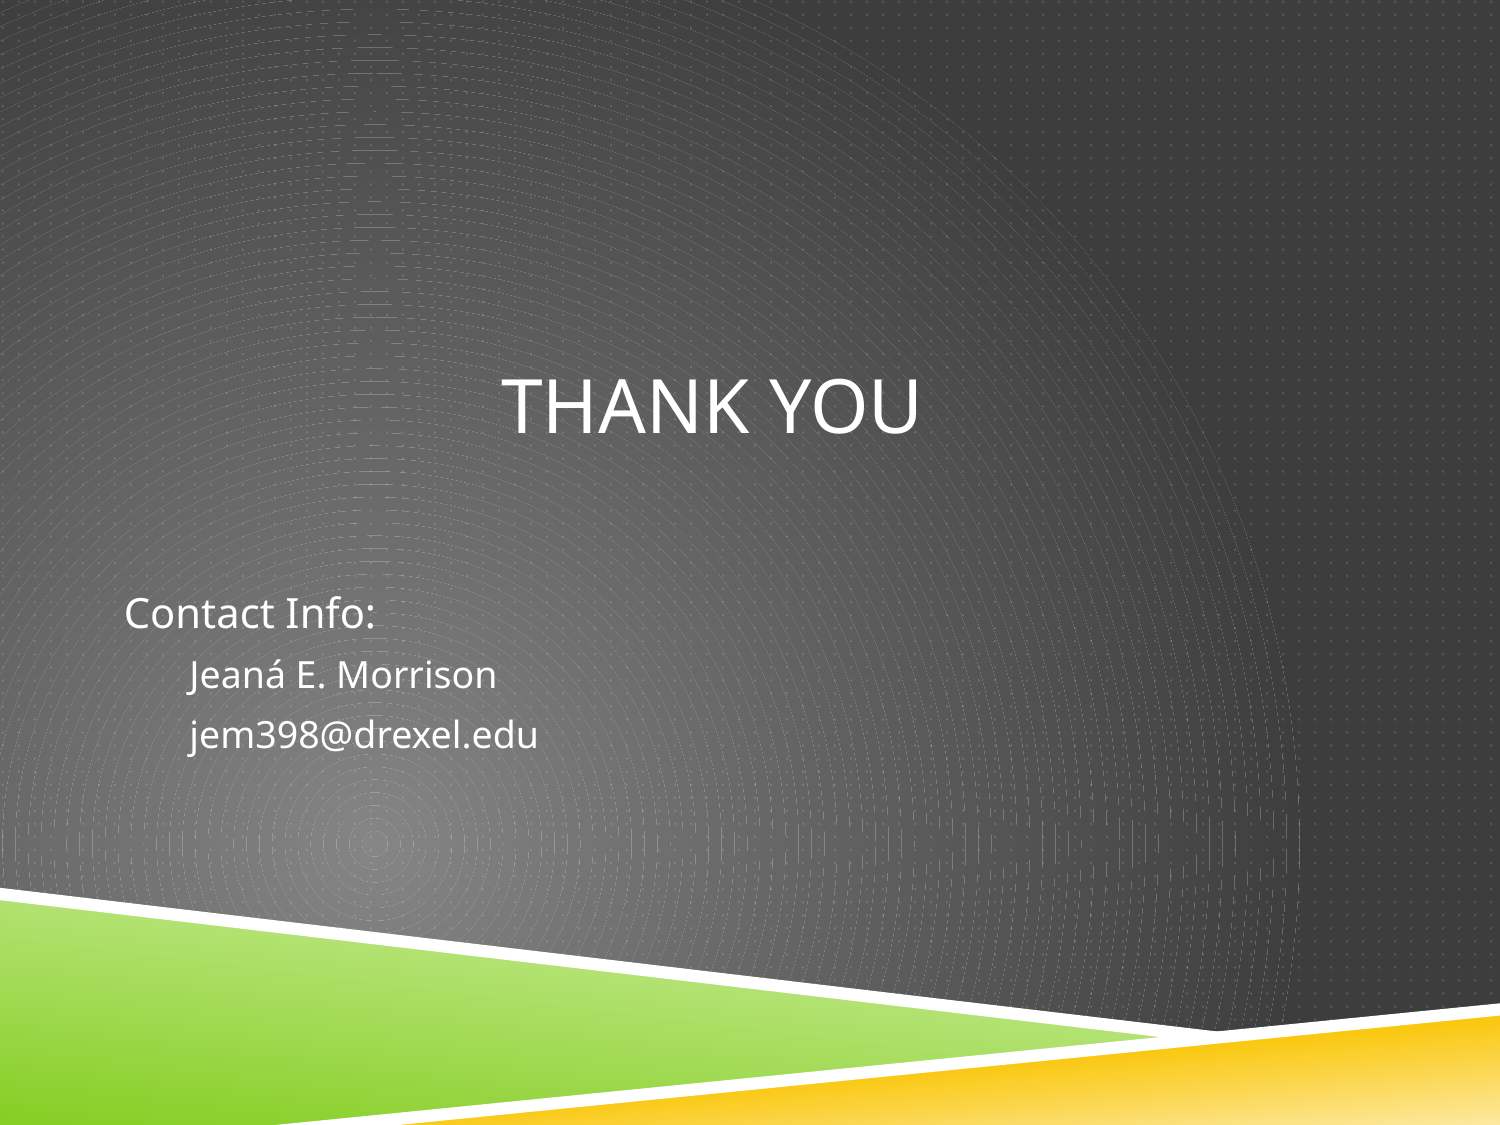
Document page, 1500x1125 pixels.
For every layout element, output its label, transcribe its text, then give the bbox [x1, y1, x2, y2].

list Contact Info: Jeaná E. Morrison jem398@drexel.edu [112, 450, 1388, 875]
title Thank YOu [75, 337, 1350, 471]
